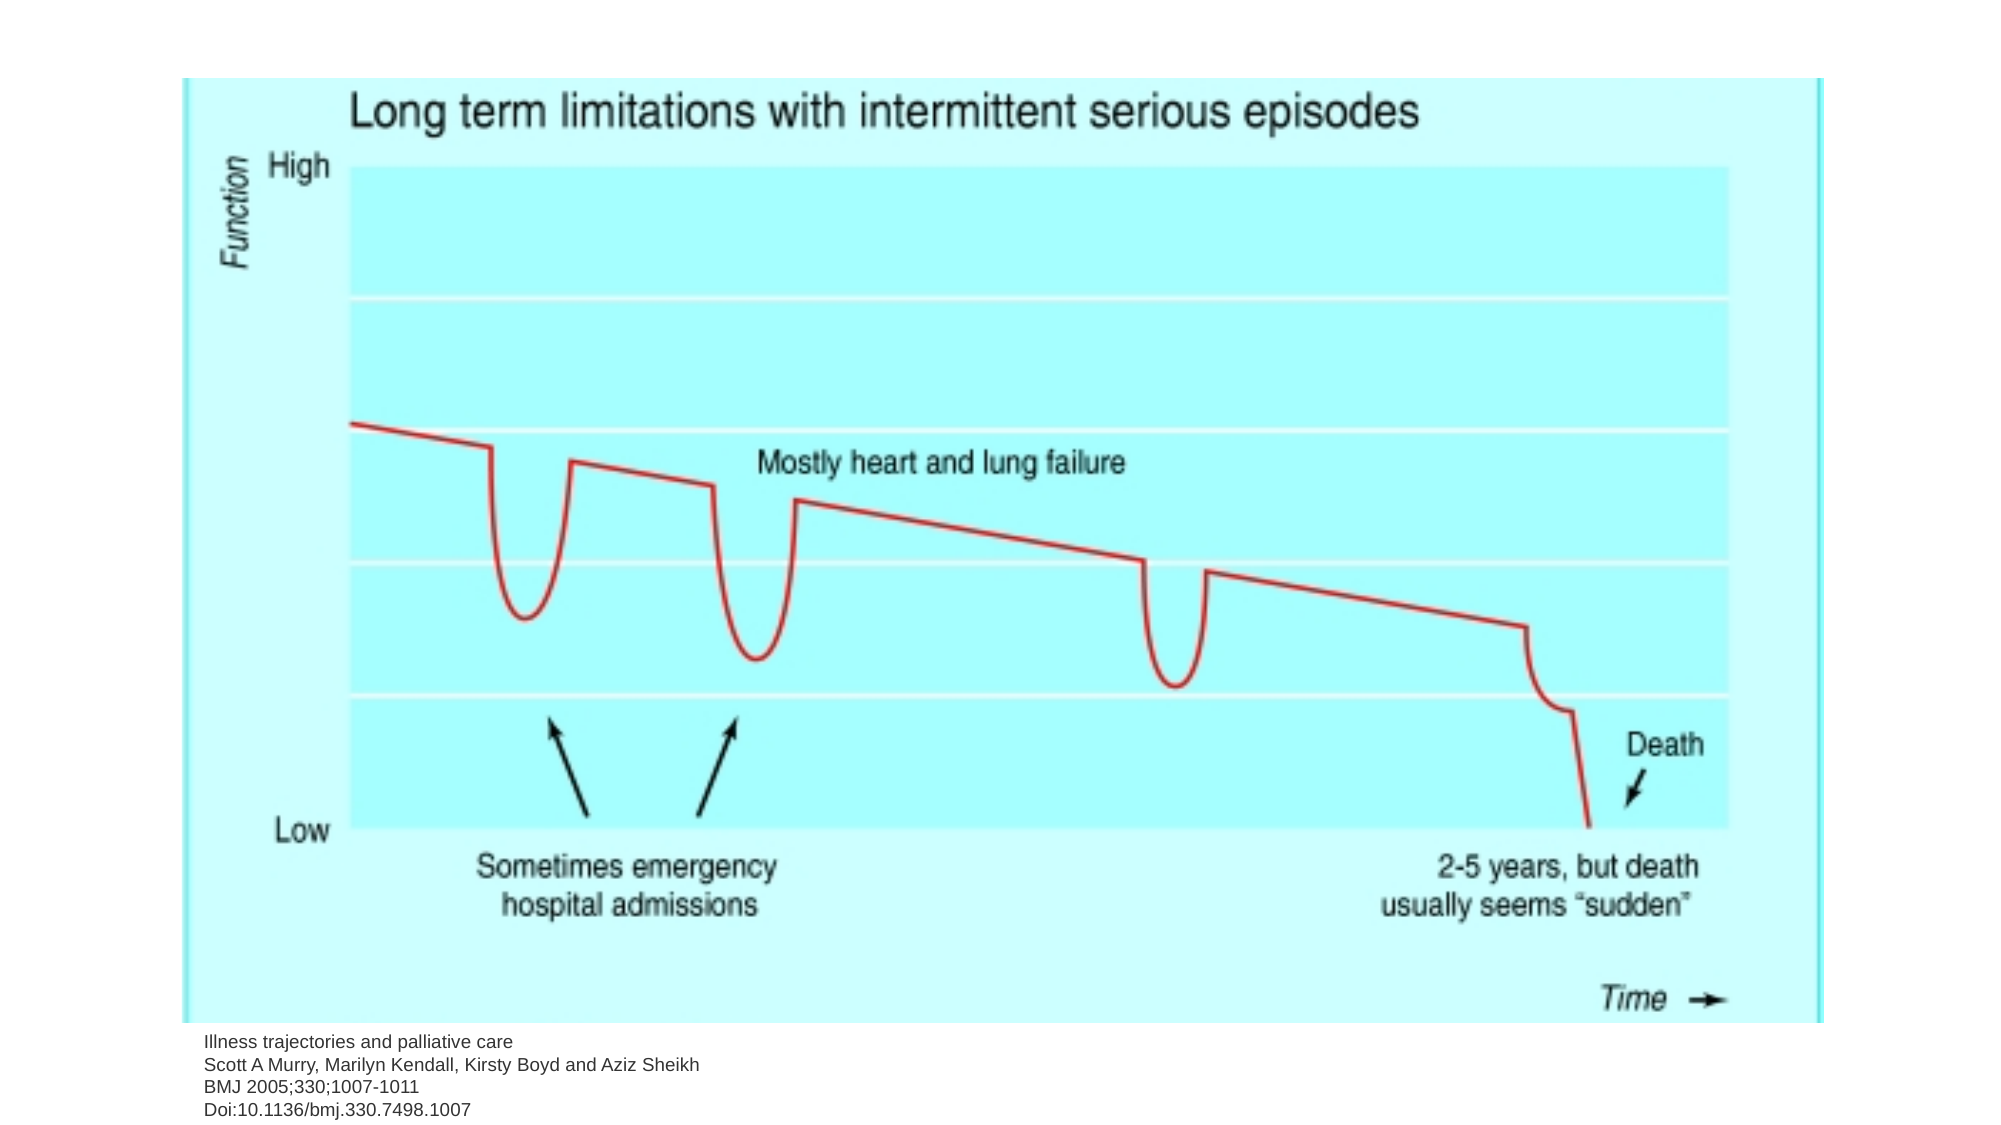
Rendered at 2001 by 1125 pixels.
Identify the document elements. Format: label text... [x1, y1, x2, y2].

text_box Illness trajectories and palliative care Scott A Murry, Marilyn Kendall, Kirsty Boyd and Aziz Sheikh BMJ 2005;330;1007-1011 Doi:10.1136/bmj.330.7498.1007 [189, 1023, 715, 1125]
picture [181, 78, 1824, 1023]
